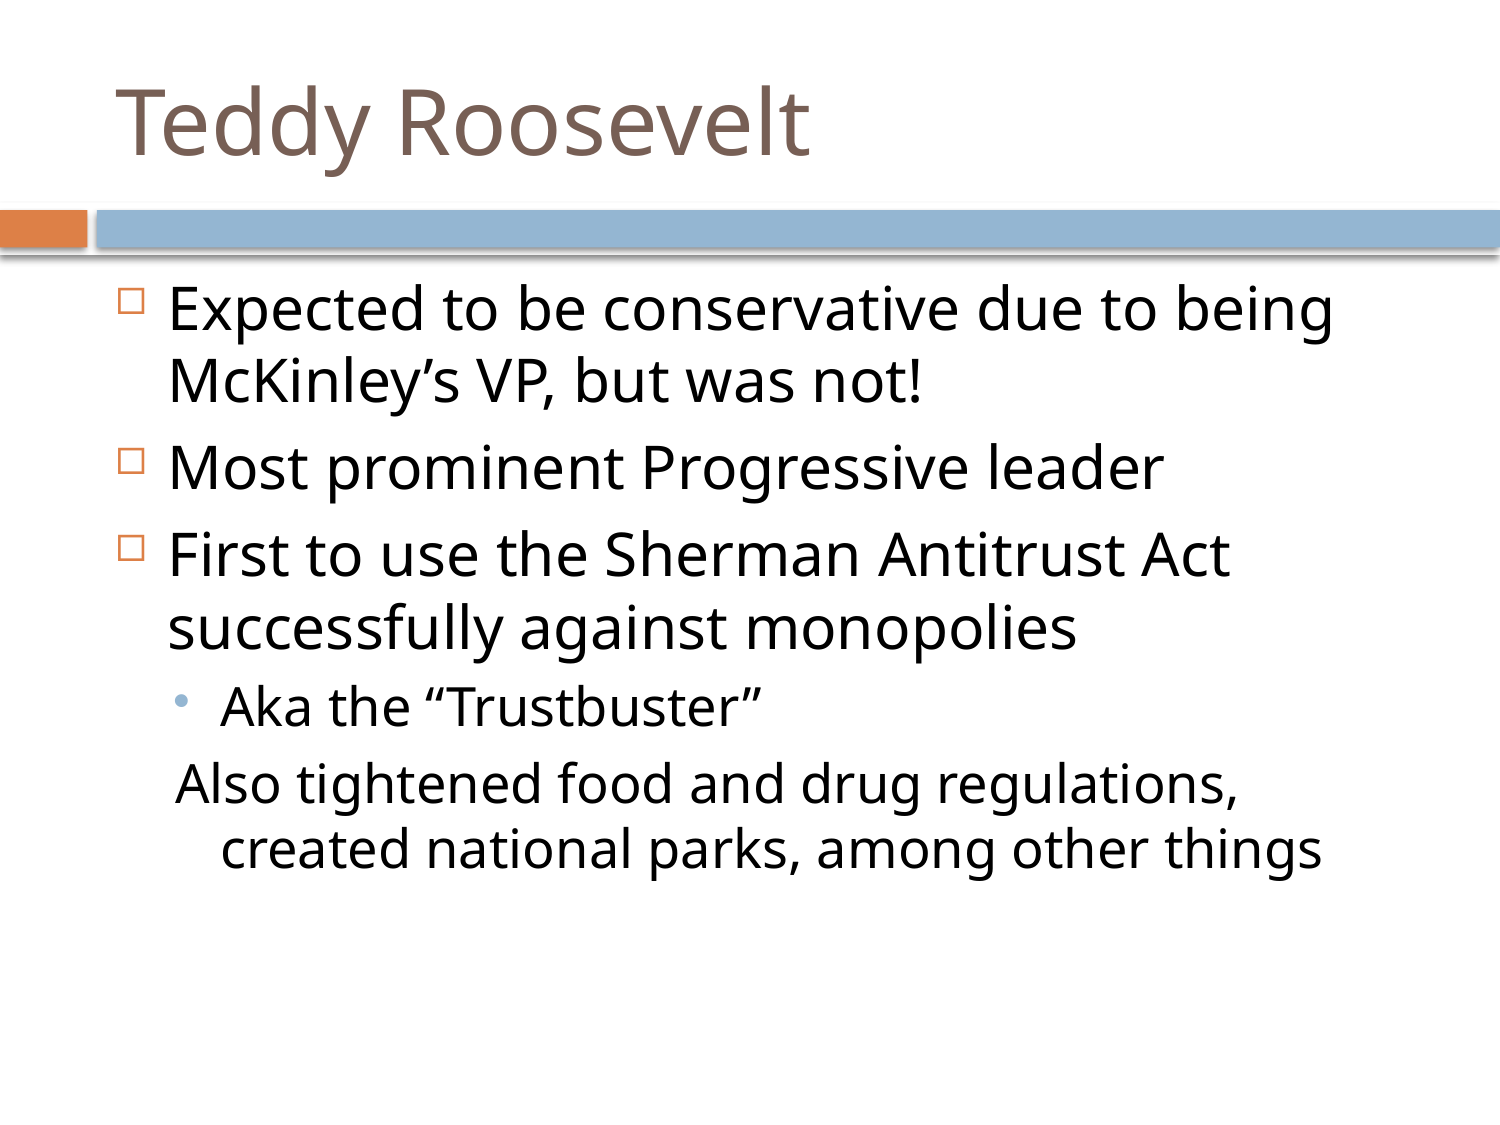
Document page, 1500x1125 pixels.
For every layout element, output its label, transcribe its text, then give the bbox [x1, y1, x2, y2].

title Teddy Roosevelt [100, 37, 1438, 200]
list Expected to be conservative due to being McKinley’s VP, but was not! Most prominent Progressive leader First to use the Sherman Antitrust Act successfully against monopolies Aka the “Trustbuster” Also tightened food and drug regulations, created national parks, among other things [100, 262, 1438, 1000]
